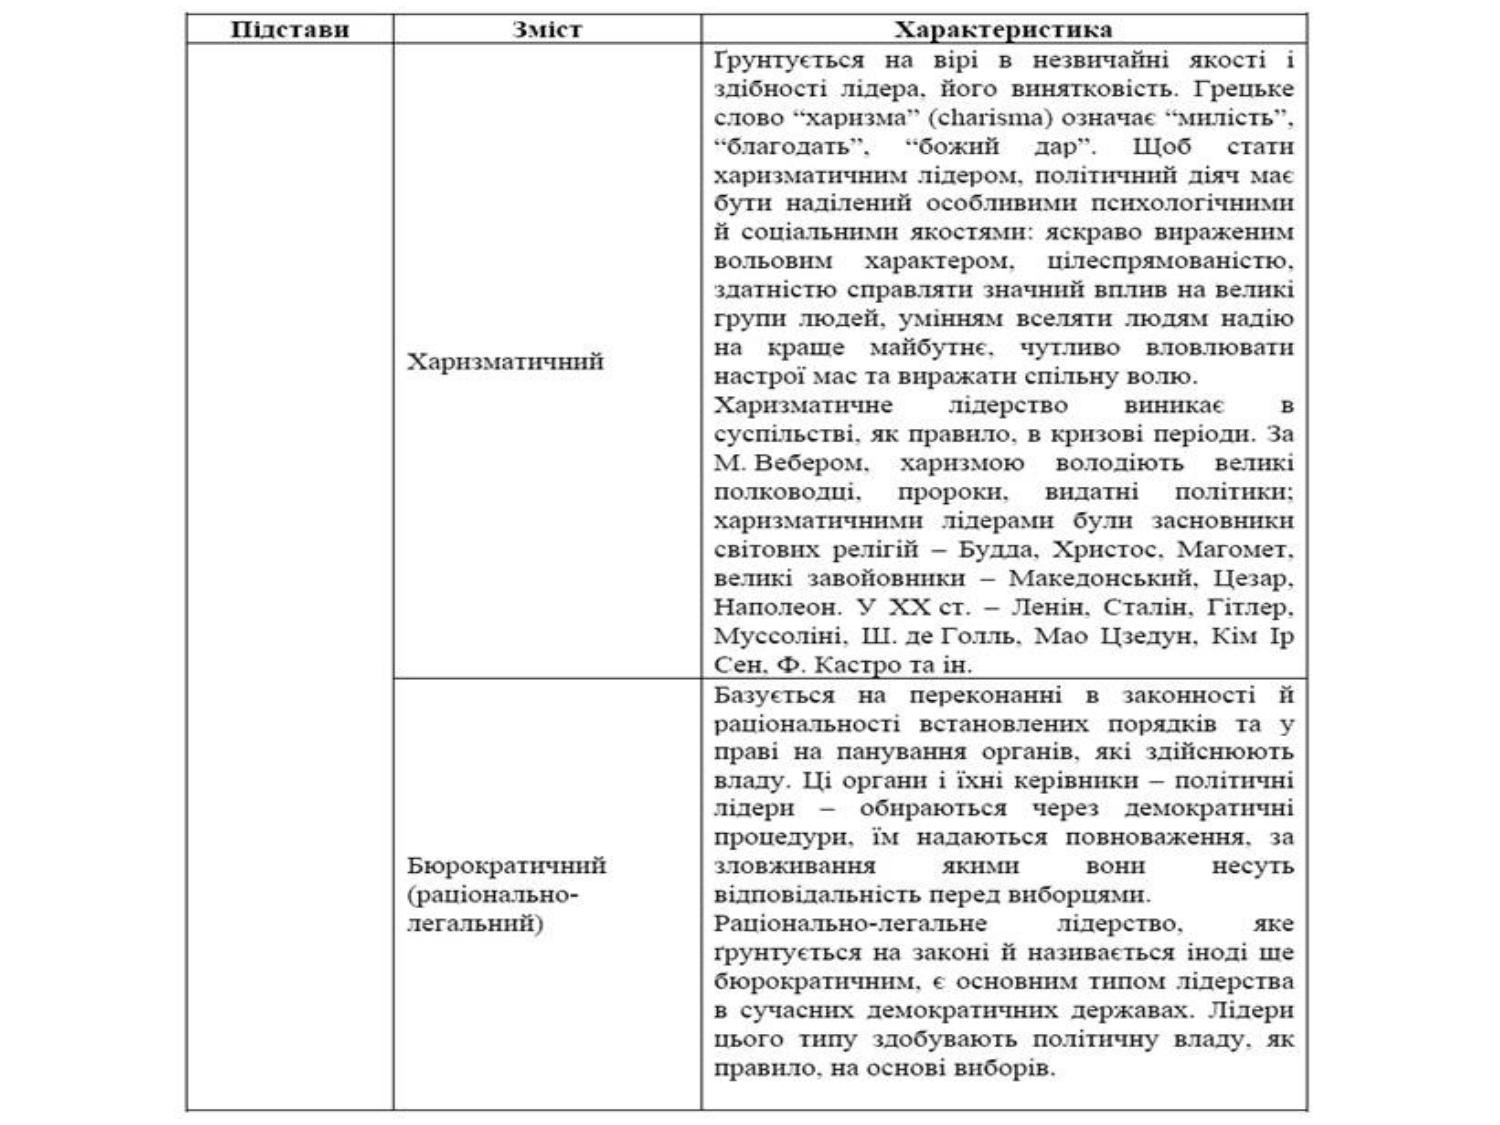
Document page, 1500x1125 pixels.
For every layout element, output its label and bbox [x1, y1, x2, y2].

picture [174, 5, 1313, 1119]
